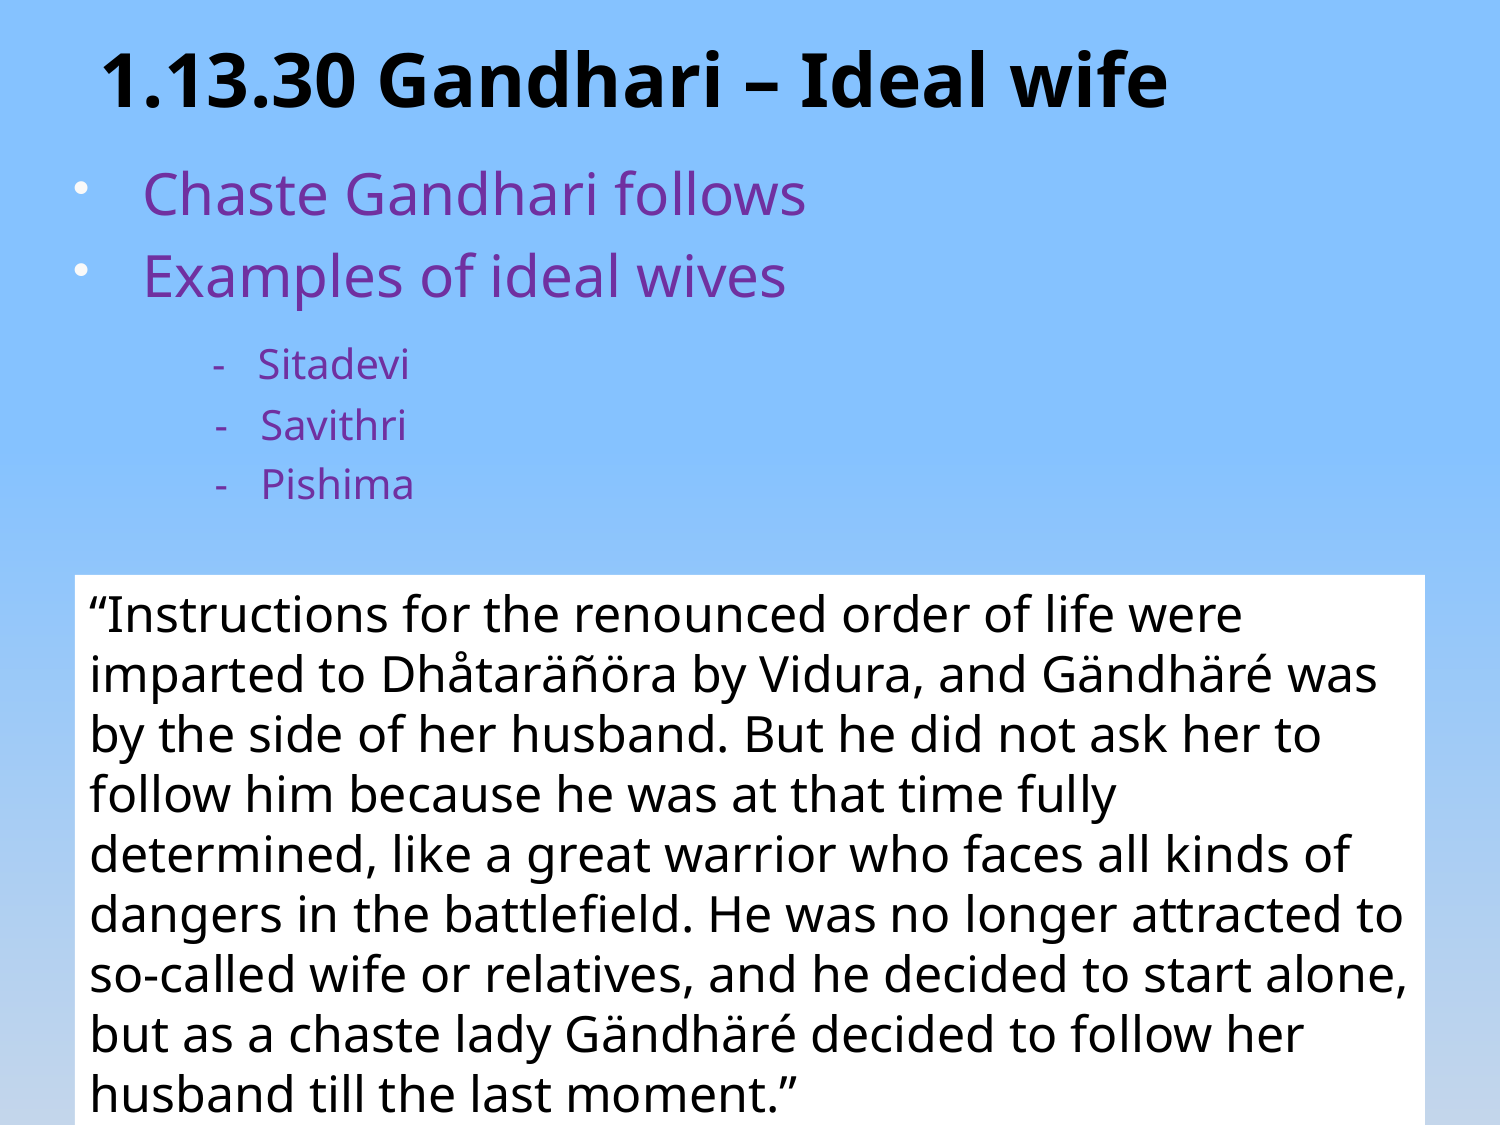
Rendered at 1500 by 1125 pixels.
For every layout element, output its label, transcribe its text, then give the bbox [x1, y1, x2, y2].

text_box Chaste Gandhari follows Examples of ideal wives - Sitadevi - Savithri - Pishima [37, 149, 1463, 538]
text_box “Instructions for the renounced order of life were imparted to Dhåtaräñöra by Vidura, and Gändhäré was by the side of her husband. But he did not ask her to follow him because he was at that time fully determined, like a great warrior who faces all kinds of dangers in the battlefield. He was no longer attracted to so-called wife or relatives, and he decided to start alone, but as a chaste lady Gändhäré decided to follow her husband till the last moment.” [74, 574, 1425, 1125]
list 1.13.30 Gandhari – Ideal wife [62, 24, 1463, 149]
